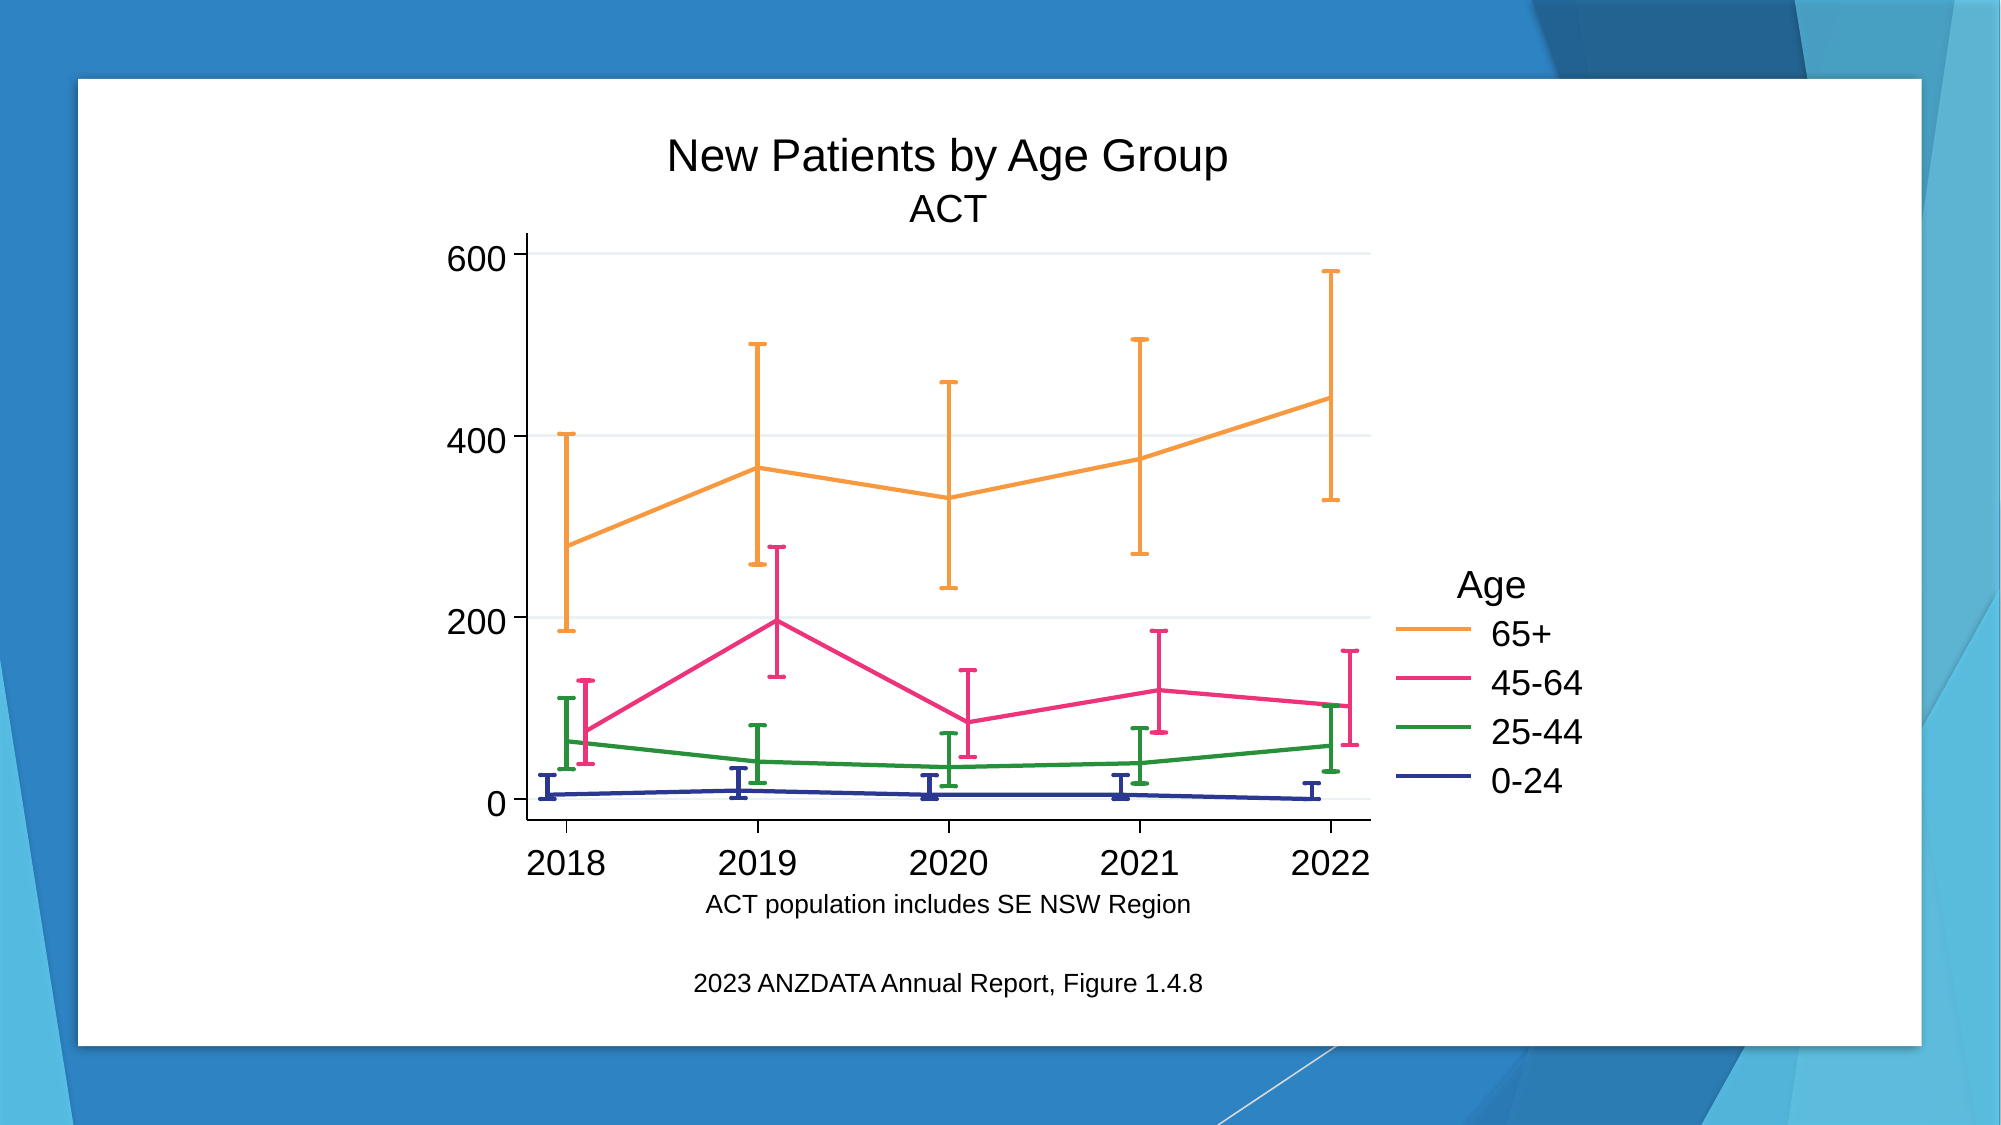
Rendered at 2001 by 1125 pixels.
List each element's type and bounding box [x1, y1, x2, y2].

picture [350, 91, 1649, 1033]
text_box [0, 0, 2000, 1125]
